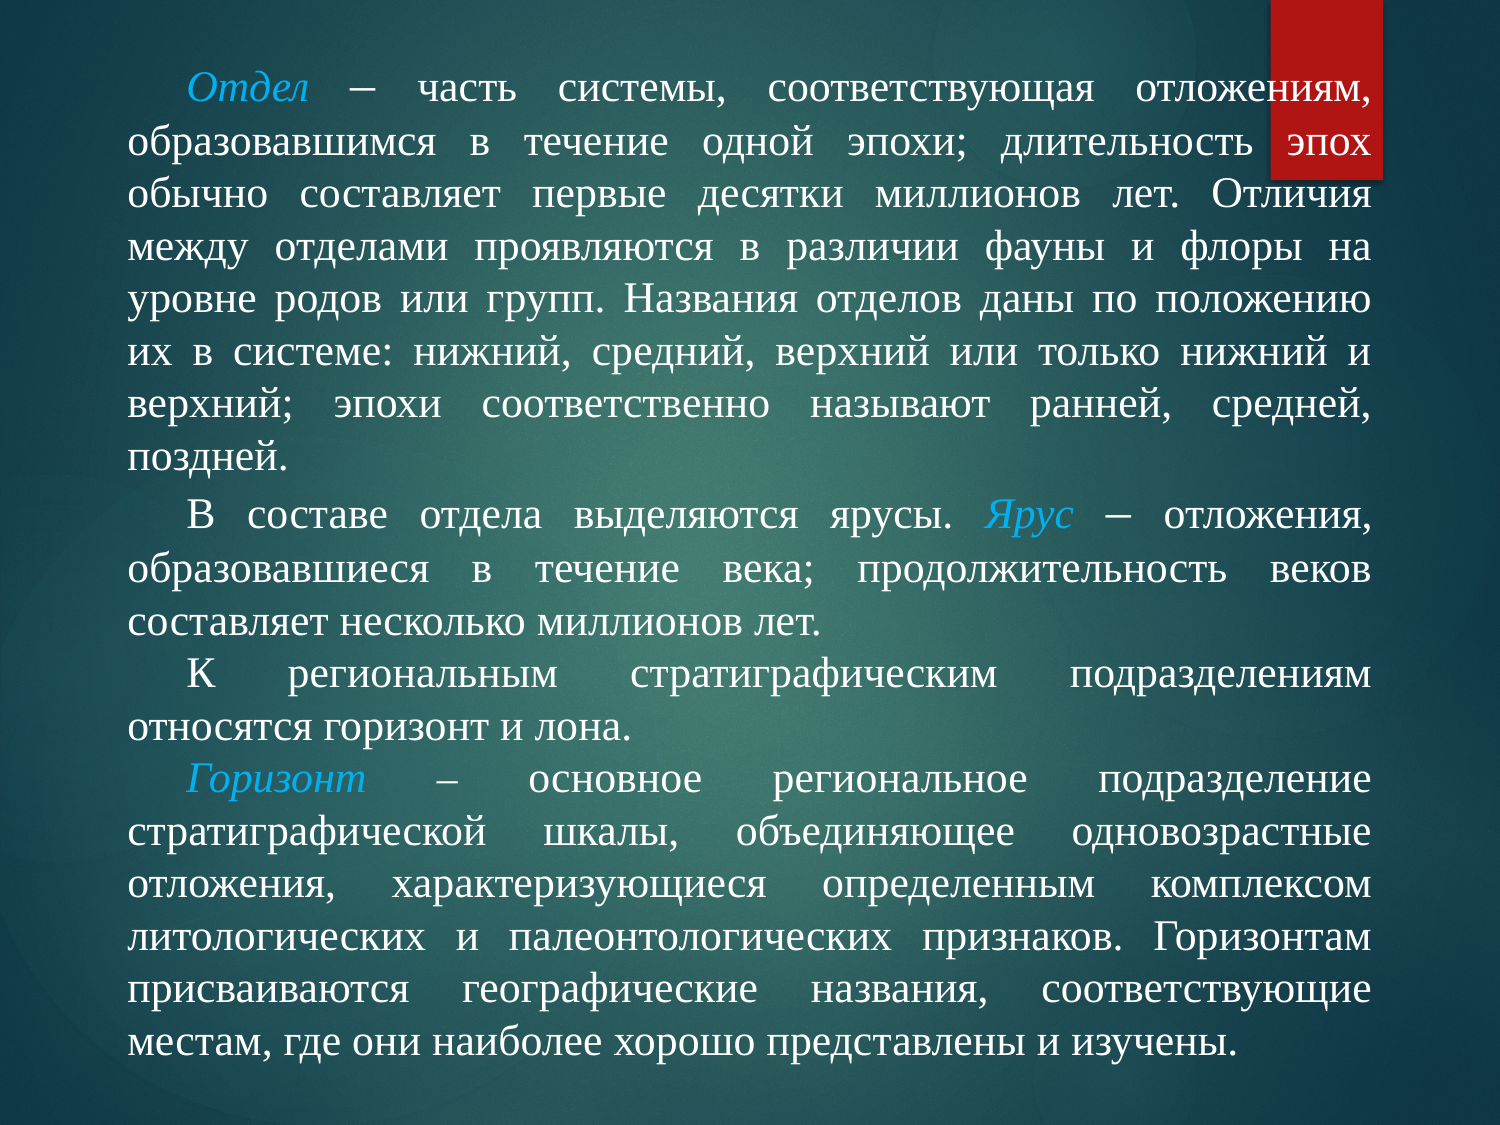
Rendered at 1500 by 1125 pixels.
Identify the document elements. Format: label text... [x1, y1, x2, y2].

text_box Отдел – часть системы, соответствующая отложениям, образовавшимся в течение одной эпохи; длительность эпох обычно составляет первые десятки миллионов лет. Отличия между отделами проявляются в различии фауны и флоры на уровне родов или групп. Названия отделов даны по положению их в системе: нижний, средний, верхний или только нижний и верхний; эпохи соответственно называют ранней, средней, поздней. В составе отдела выделяются ярусы. Ярус – отложения, образовавшиеся в течение века; продолжительность веков составляет несколько миллионов лет. К региональным стратиграфическим подразделениям относятся горизонт и лона. Горизонт – основное региональное подразделение стратиграфической шкалы, объединяющее одновозрастные отложения, характеризующиеся определенным комплексом литологических и палеонтологических признаков. Горизонтам присваиваются географические названия, соответствующие местам, где они наиболее хорошо представлены и изучены. [112, 43, 1388, 1071]
